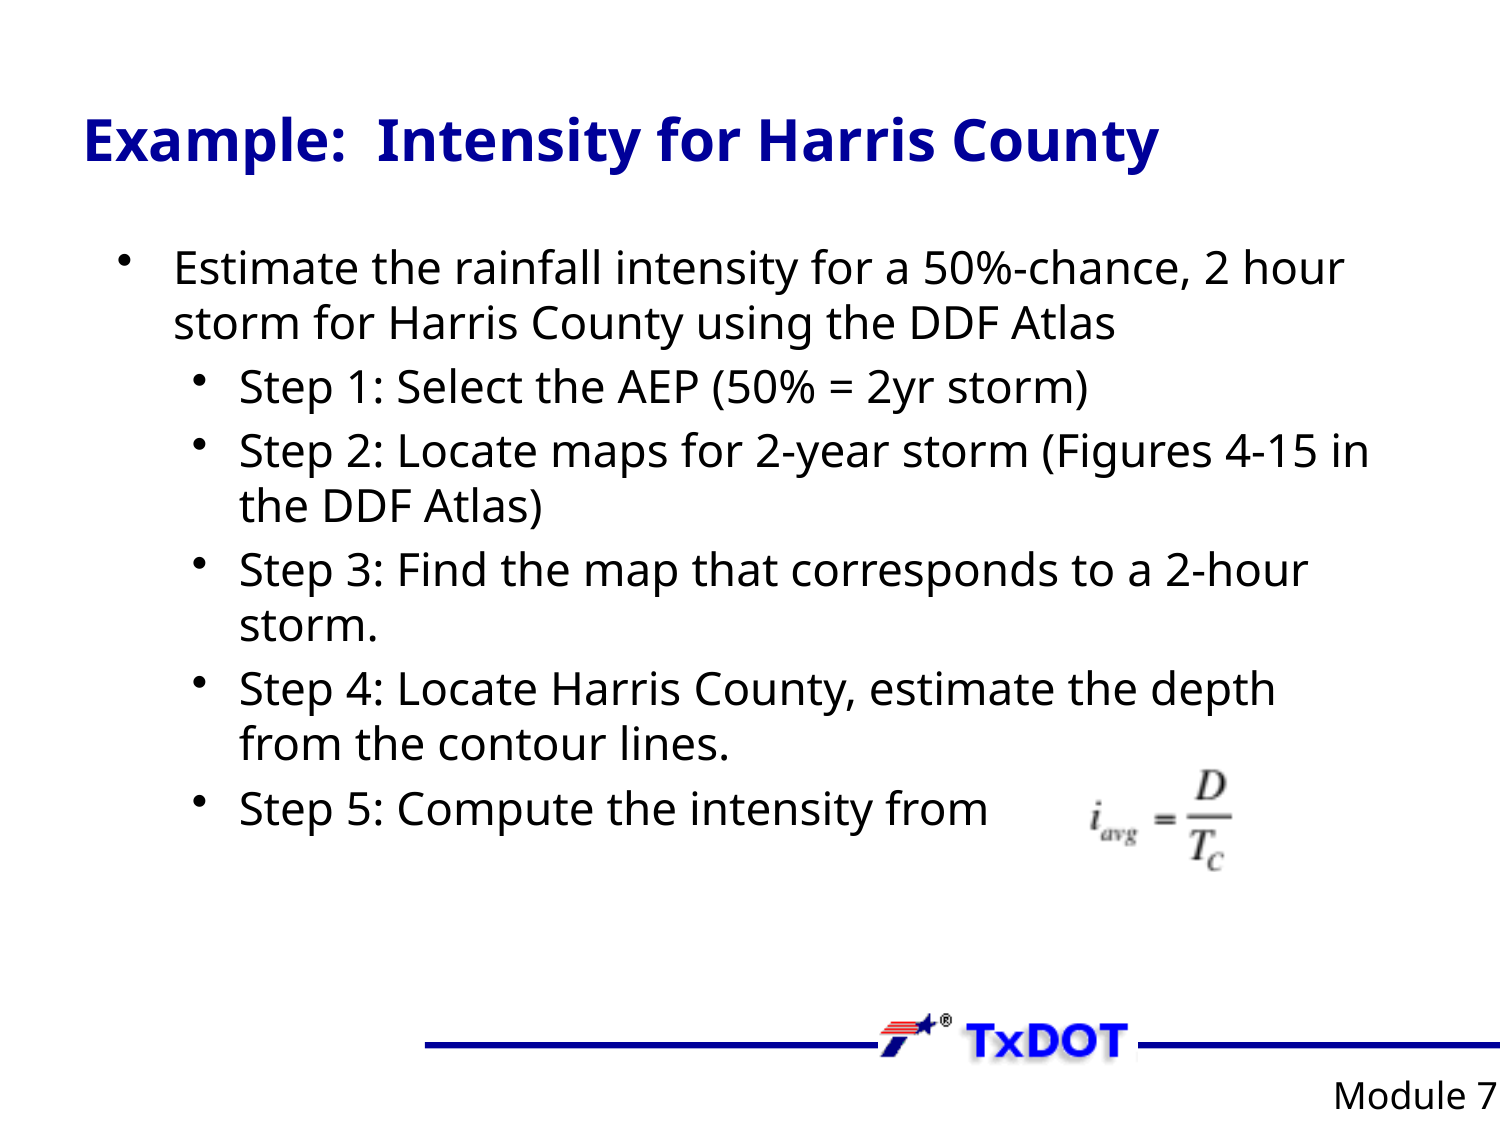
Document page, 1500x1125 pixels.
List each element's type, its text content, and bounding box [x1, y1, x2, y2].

list Estimate the rainfall intensity for a 50%-chance, 2 hour storm for Harris County using the DDF Atlas Step 1: Select the AEP (50% = 2yr storm) Step 2: Locate maps for 2-year storm (Figures 4-15 in the DDF Atlas) Step 3: Find the map that corresponds to a 2-hour storm. Step 4: Locate Harris County, estimate the depth from the contour lines. Step 5: Compute the intensity from [102, 231, 1398, 971]
text_box Module 7 [1318, 1064, 1500, 1124]
picture [878, 1012, 1138, 1074]
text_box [1085, 765, 1233, 872]
title Example: Intensity for Harris County [68, 55, 1398, 181]
